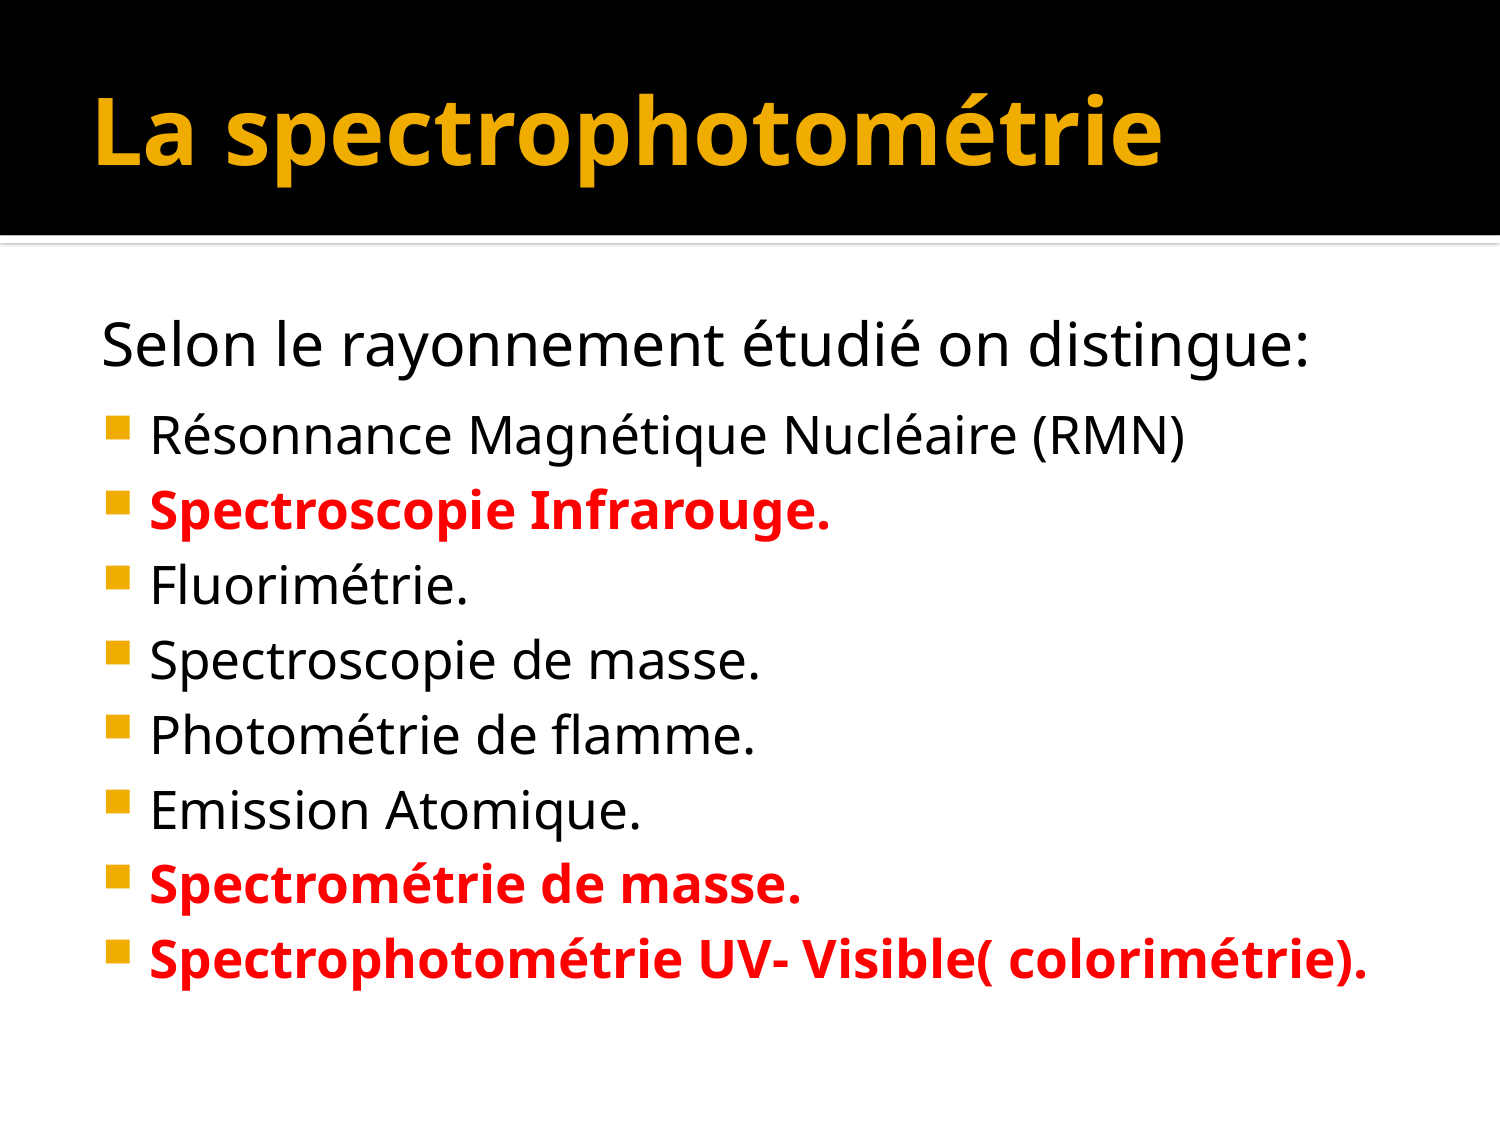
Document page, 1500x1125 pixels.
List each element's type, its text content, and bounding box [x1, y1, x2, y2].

title La spectrophotométrie [75, 25, 1425, 231]
list Selon le rayonnement étudié on distingue: Résonnance Magnétique Nucléaire (RMN) Spectroscopie Infrarouge. Fluorimétrie. Spectroscopie de masse. Photométrie de flamme. Emission Atomique. Spectrométrie de masse. Spectrophotométrie UV- Visible( colorimétrie). [75, 291, 1388, 1050]
